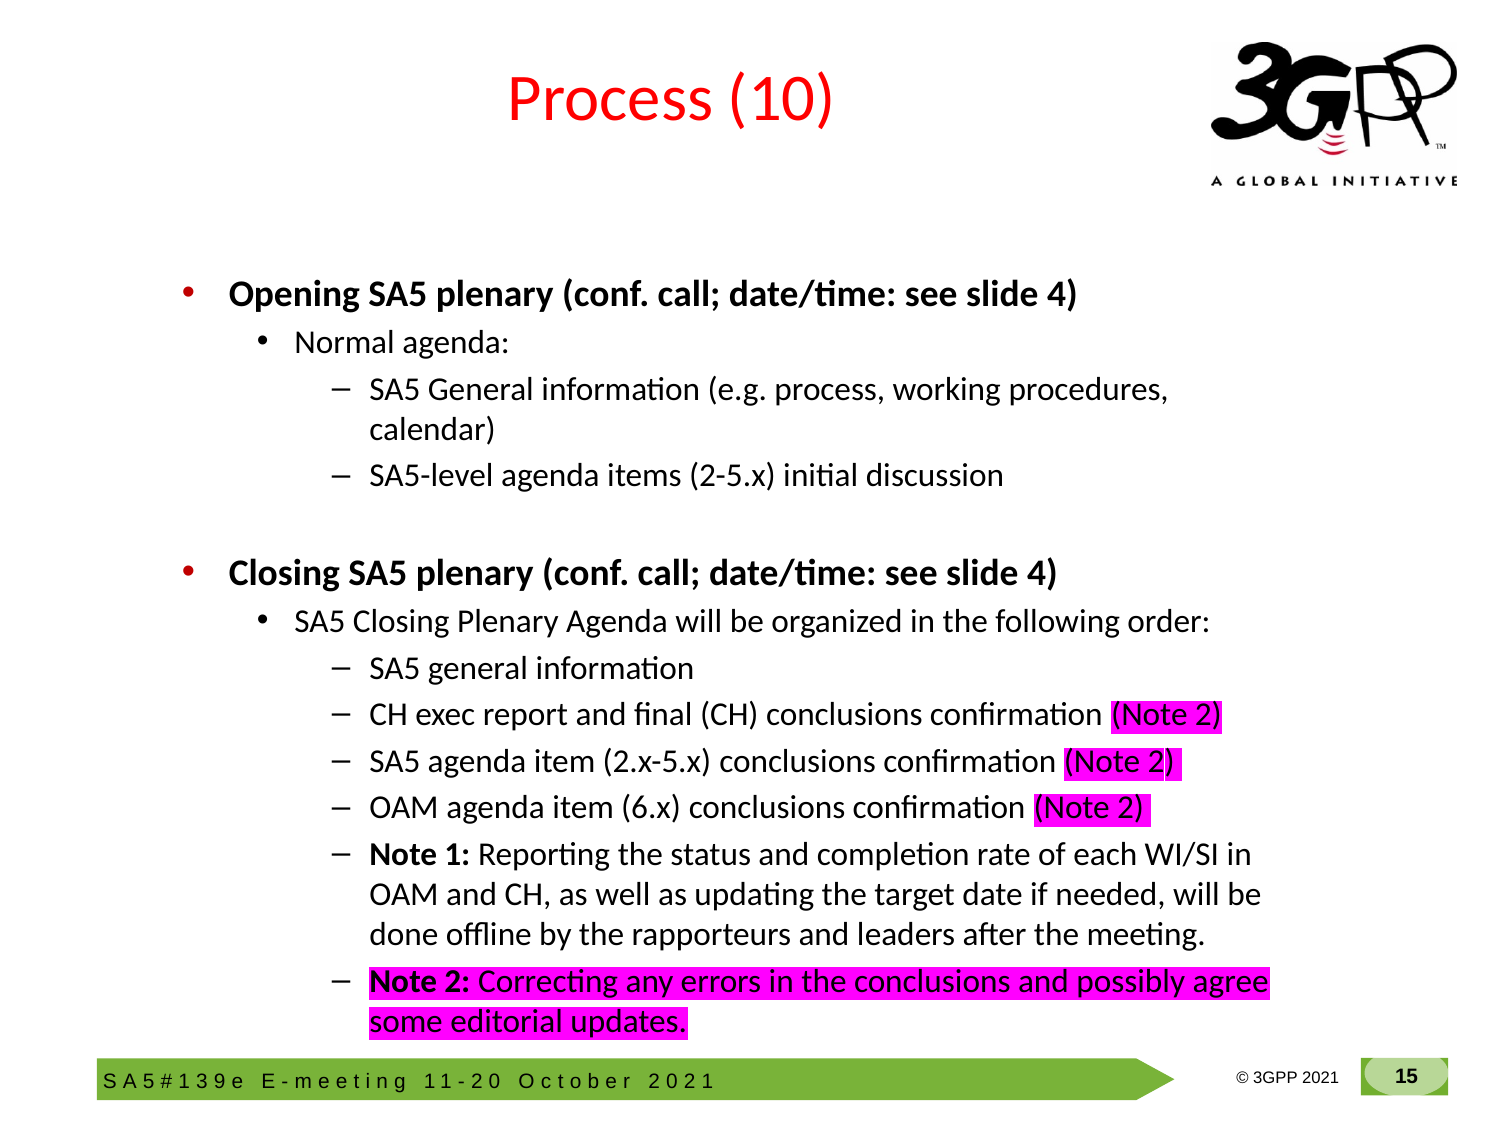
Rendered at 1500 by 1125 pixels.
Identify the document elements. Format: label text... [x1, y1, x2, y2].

title Process (10) [112, 0, 1233, 188]
list Opening SA5 plenary (conf. call; date/time: see slide 4) Normal agenda: SA5 General information (e.g. process, working procedures, calendar) SA5-level agenda items (2-5.x) initial discussion Closing SA5 plenary (conf. call; date/time: see slide 4) SA5 Closing Plenary Agenda will be organized in the following order: SA5 general information CH exec report and final (CH) conclusions confirmation (Note 2) SA5 agenda item (2.x-5.x) conclusions confirmation (Note 2) OAM agenda item (6.x) conclusions confirmation (Note 2) Note 1: Reporting the status and completion rate of each WI/SI in OAM and CH, as well as updating the target date if needed, will be done offline by the rapporteurs and leaders after the meeting. Note 2: Correcting any errors in the conclusions and possibly agree some editorial updates. [91, 261, 1301, 1125]
picture [1233, 42, 1457, 186]
